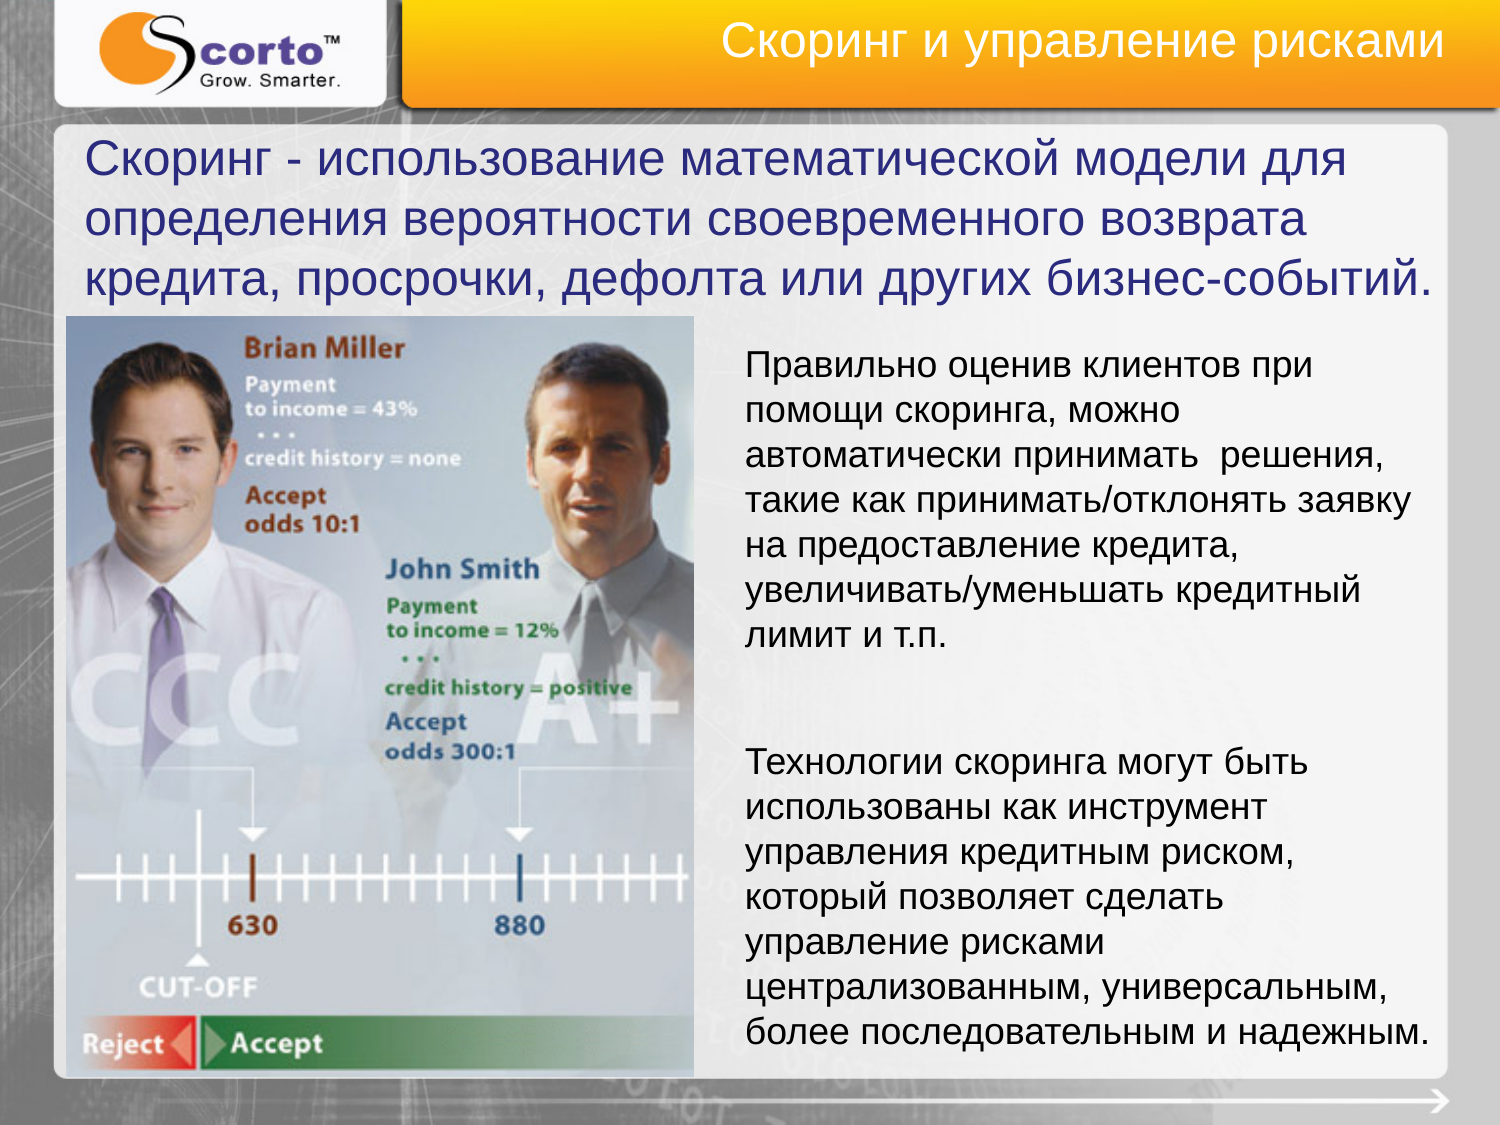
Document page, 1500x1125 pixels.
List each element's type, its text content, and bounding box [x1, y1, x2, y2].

picture [0, 0, 1500, 1125]
text_box Технологии скоринга могут быть использованы как инструмент управления кредитным риском, который позволяет сделать управление рисками централизованным, универсальным, более последовательным и надежным. [730, 687, 1458, 1060]
text_box Правильно оценив клиентов при помощи скоринга, можно автоматически принимать решения, такие как принимать/отклонять заявку на предоставление кредита, увеличивать/уменьшать кредитный лимит и т.п. [730, 332, 1439, 663]
title Скоринг и управление рисками [0, 0, 1461, 204]
text_box Скоринг - использование математической модели для определения вероятности своевременного возврата кредита, просрочки, дефолта или других бизнес-событий. [69, 118, 1483, 313]
